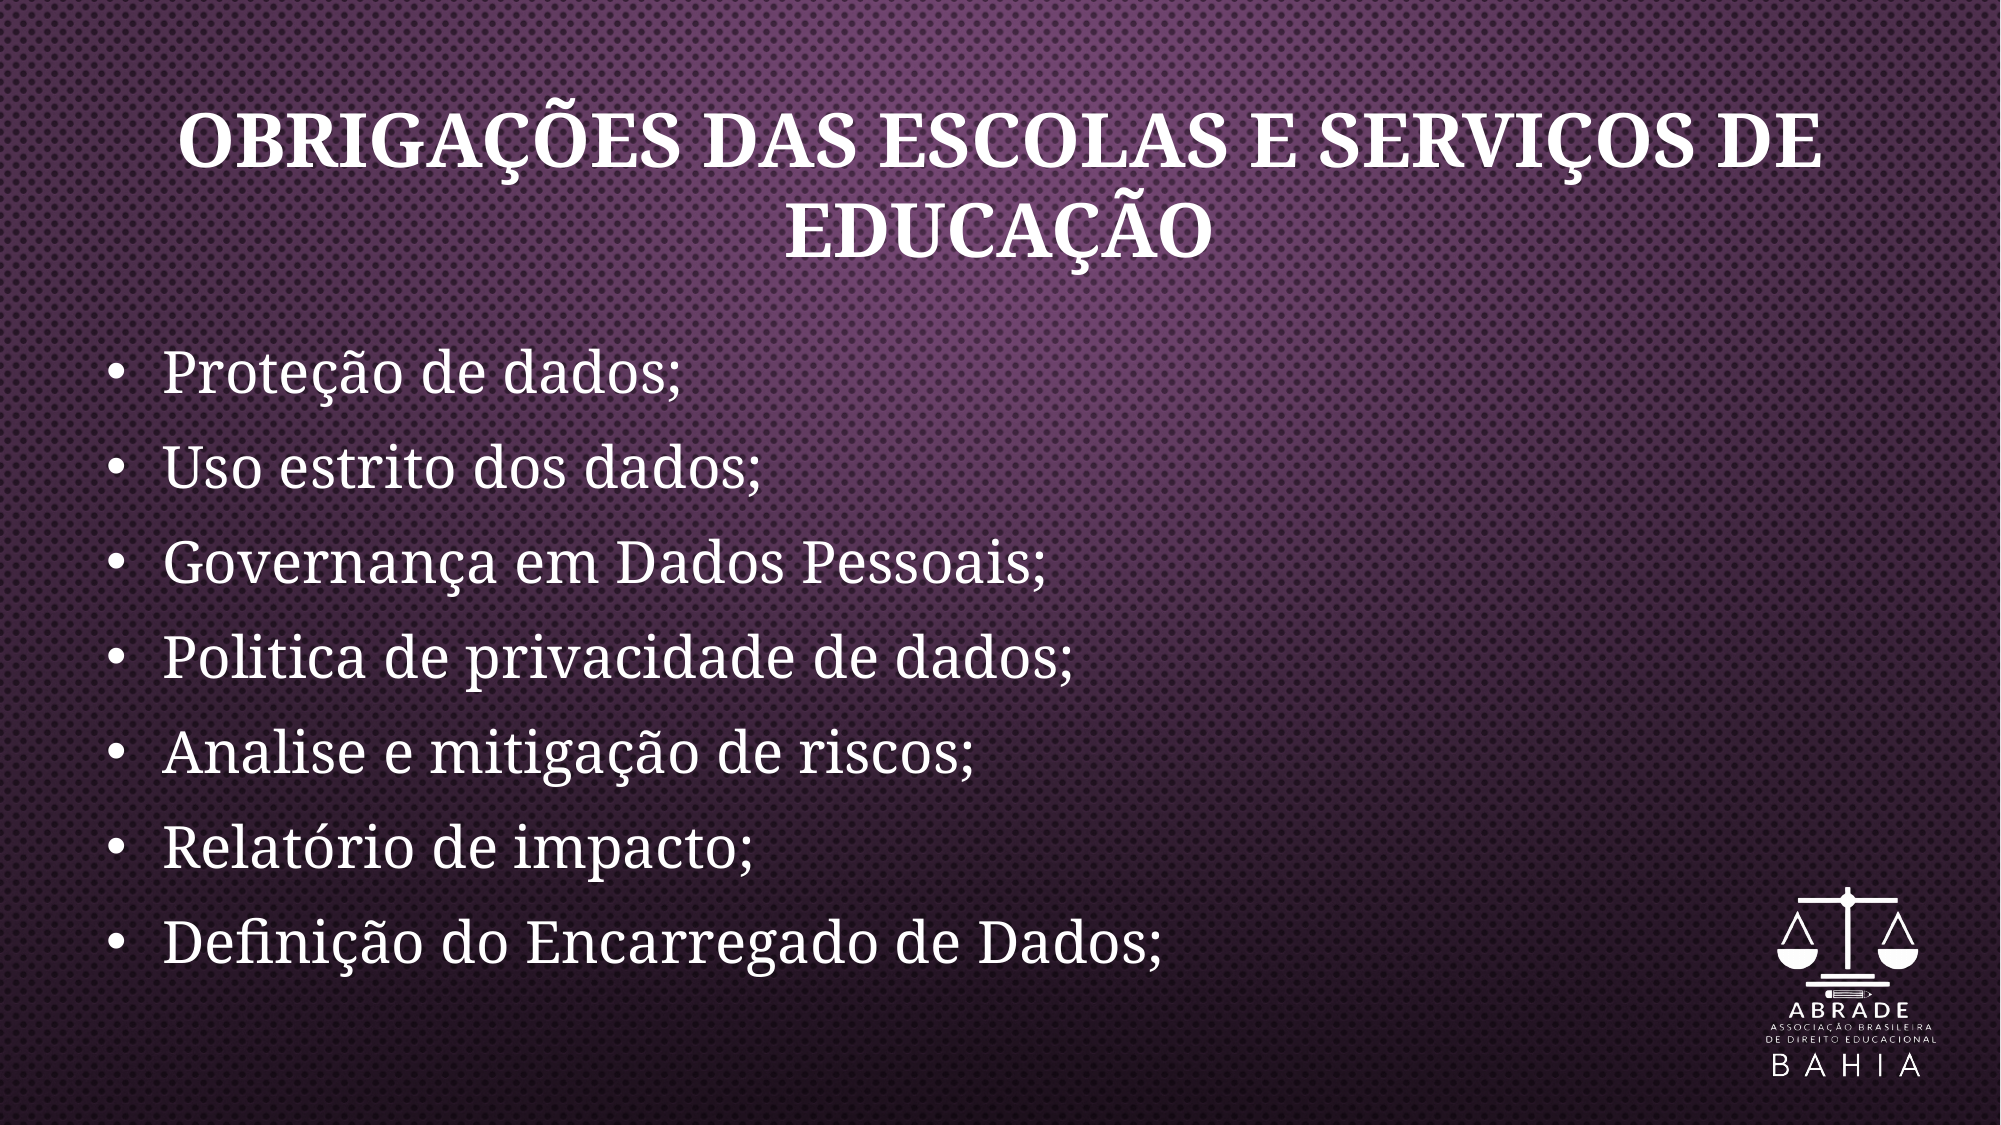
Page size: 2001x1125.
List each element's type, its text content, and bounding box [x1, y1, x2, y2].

picture [1681, 851, 2000, 1125]
text_box Proteção de dados; Uso estrito dos dados; Governança em Dados Pessoais; Politica de privacidade de dados; Analise e mitigação de riscos; Relatório de impacto; Definição do Encarregado de Dados; [91, 327, 1909, 983]
list Obrigações das escolas e serviços de educação [121, 73, 1879, 293]
